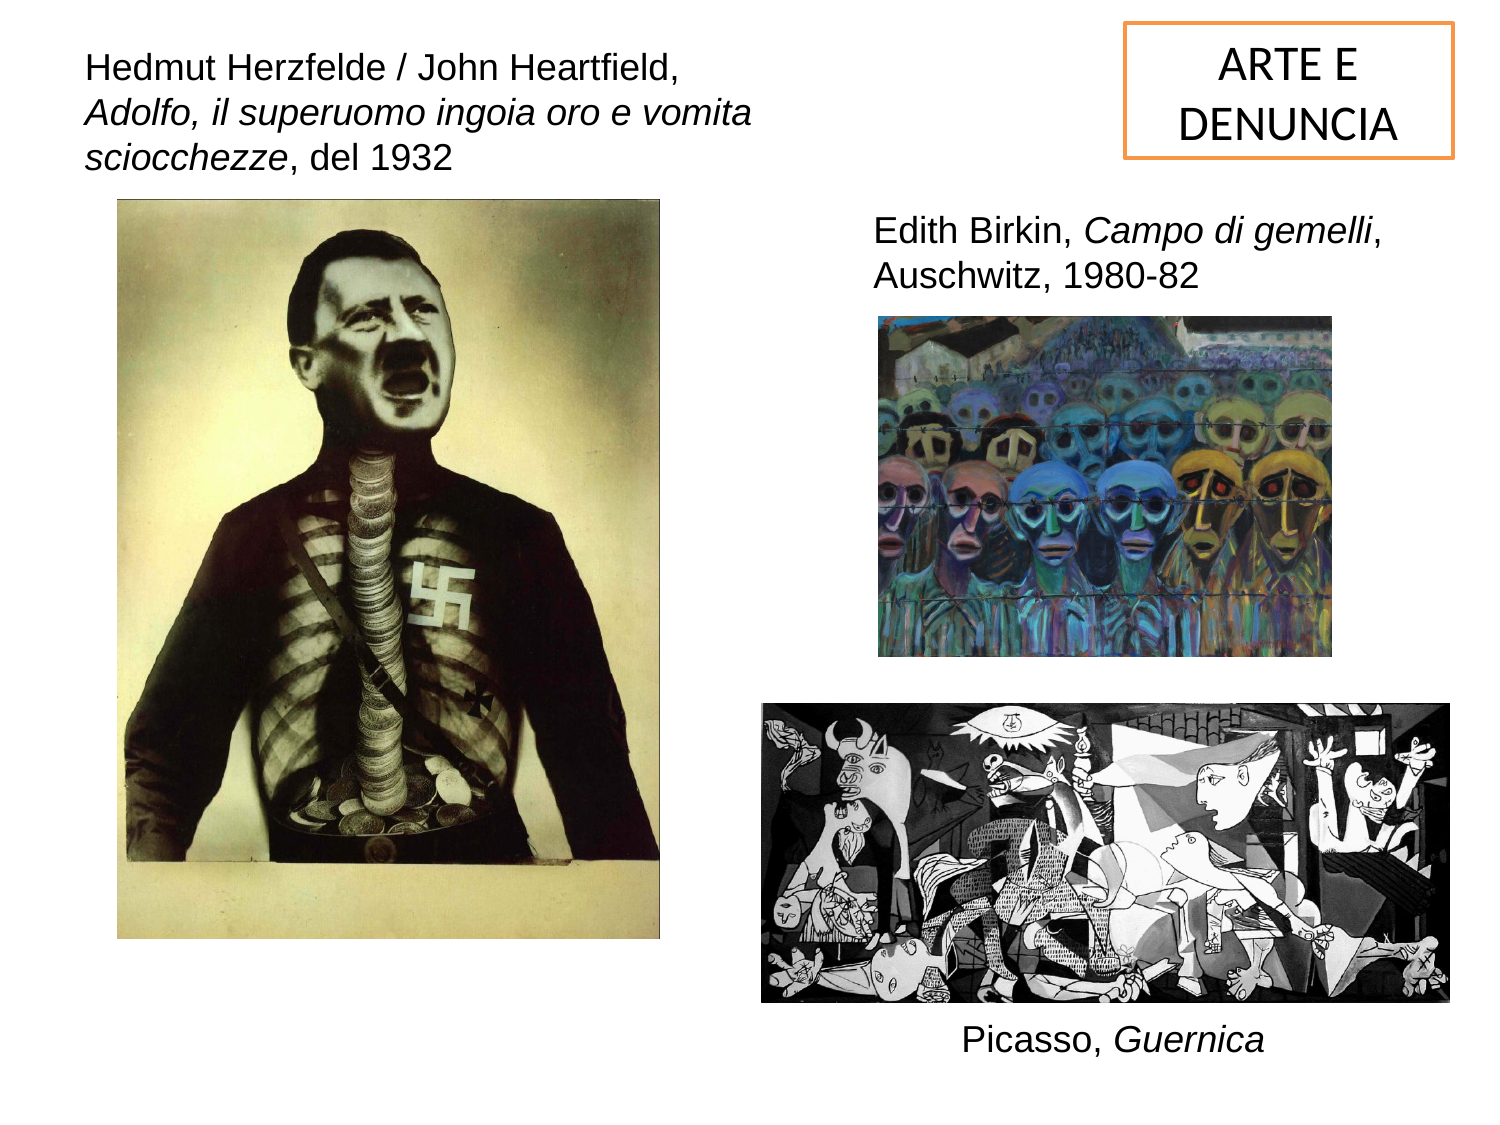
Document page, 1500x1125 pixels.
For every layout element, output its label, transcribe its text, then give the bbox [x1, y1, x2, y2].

picture [878, 316, 1333, 657]
text_box Edith Birkin, Campo di gemelli, Auschwitz, 1980-82 [858, 199, 1409, 304]
picture [116, 198, 660, 939]
text_box Hedmut Herzfelde / John Heartfield, Adolfo, il superuomo ingoia oro e vomita sciocchezze, del 1932 [70, 35, 821, 185]
picture [761, 702, 1451, 1003]
text_box Picasso, Guernica [796, 1011, 1430, 1068]
text_box ARTE E DENUNCIA [1123, 21, 1455, 160]
